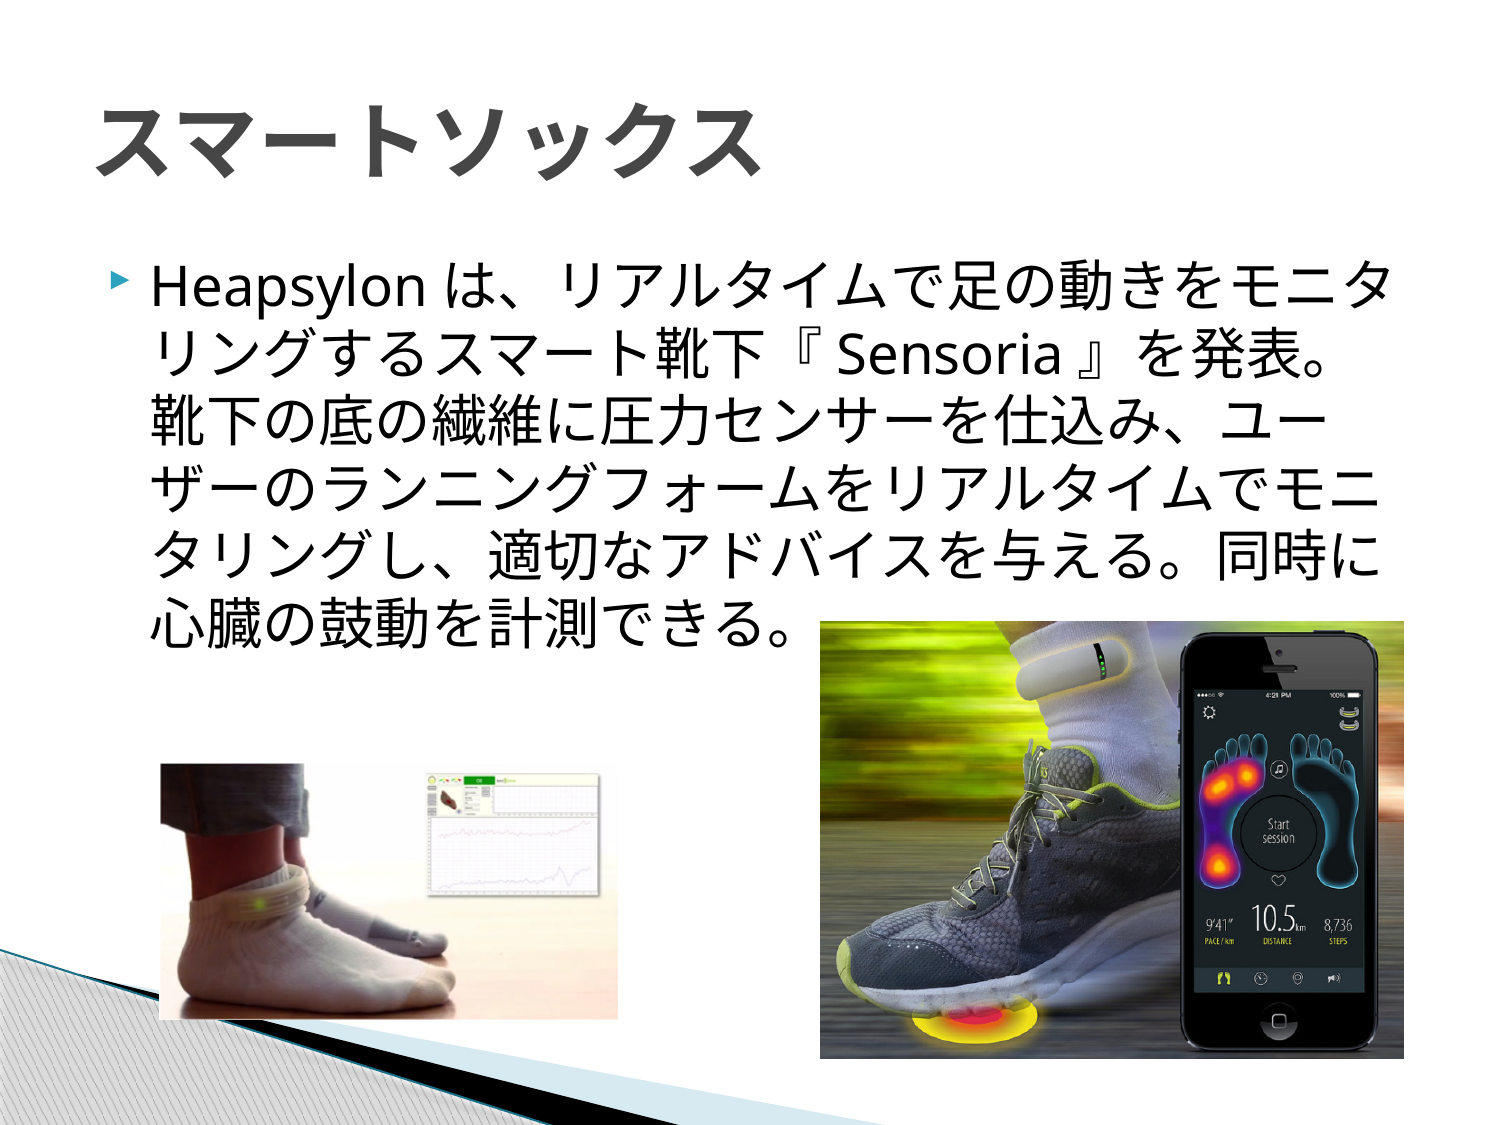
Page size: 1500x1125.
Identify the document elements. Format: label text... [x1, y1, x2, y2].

picture [159, 763, 620, 1020]
picture [820, 621, 1404, 1059]
list Heapsylonは、リアルタイムで足の動きをモニタリングするスマート靴下『Sensoria』を発表。靴下の底の繊維に圧力センサーを仕込み、ユーザーのランニングフォームをリアルタイムでモニタリングし、適切なアドバイスを与える。同時に心臓の鼓動を計測できる。 [75, 243, 1425, 986]
title スマートソックス [75, 45, 1425, 233]
